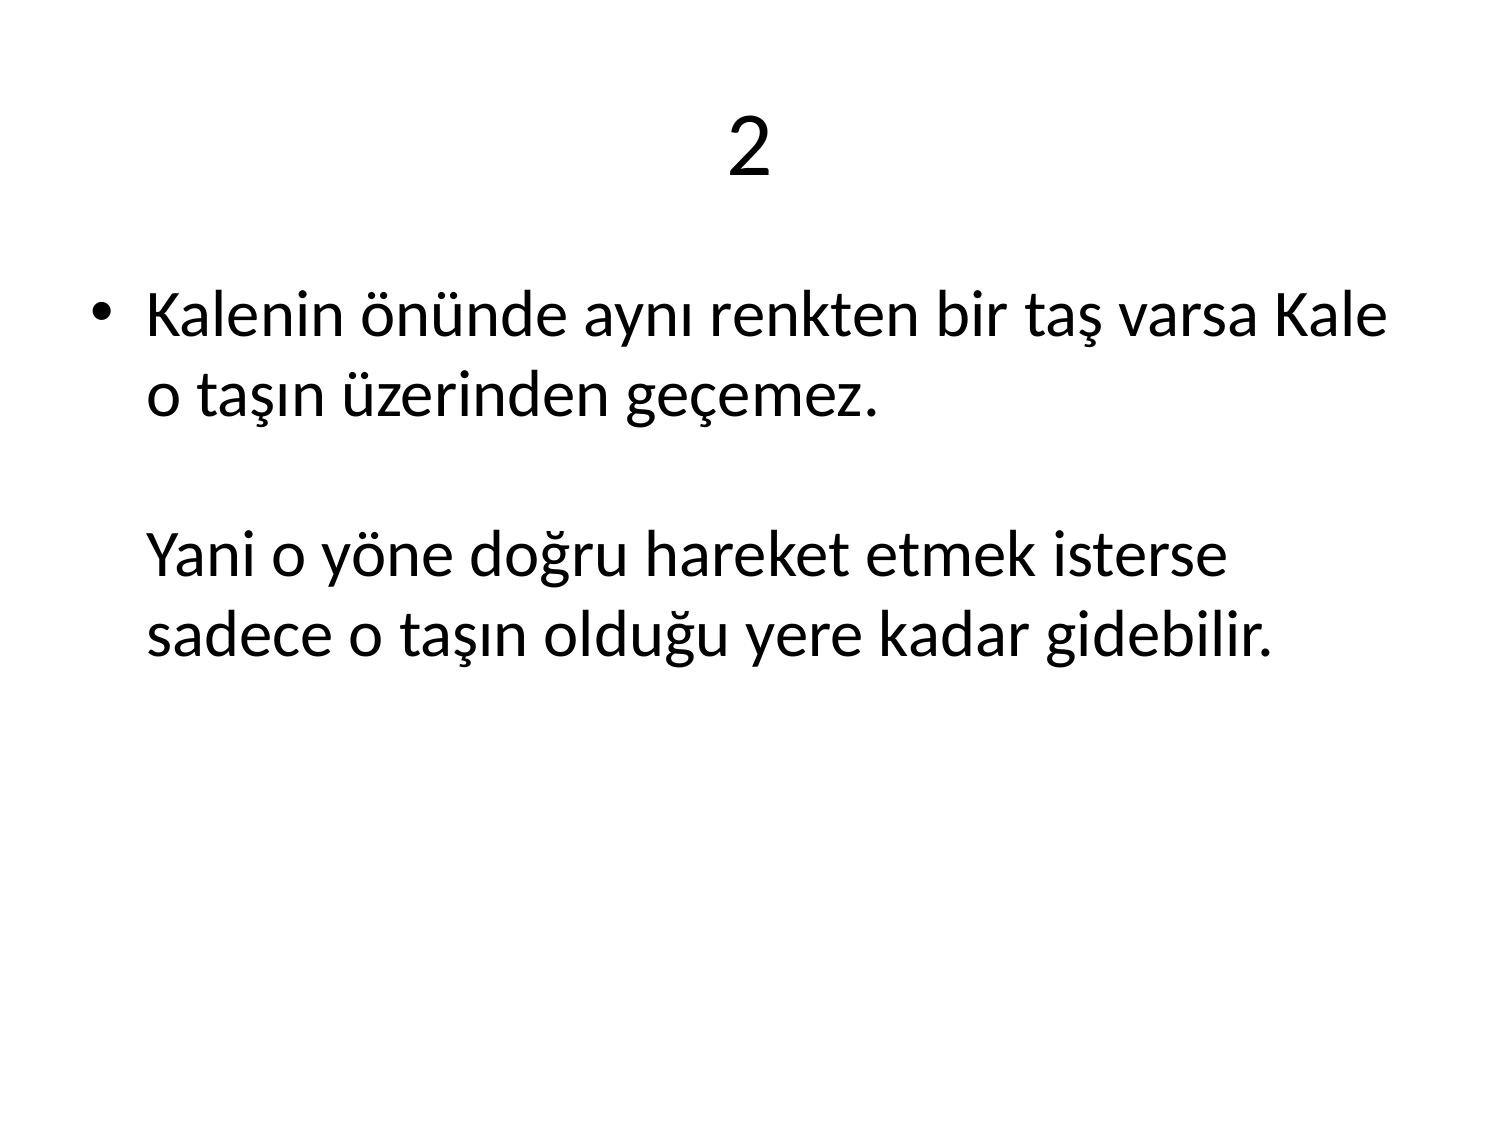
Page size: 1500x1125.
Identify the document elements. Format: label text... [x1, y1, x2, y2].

list Kalenin önünde aynı renkten bir taş varsa Kale o taşın üzerinden geçemez. Yani o yöne doğru hareket etmek isterse sadece o taşın olduğu yere kadar gidebilir. [75, 262, 1425, 1005]
title 2 [75, 45, 1425, 233]
